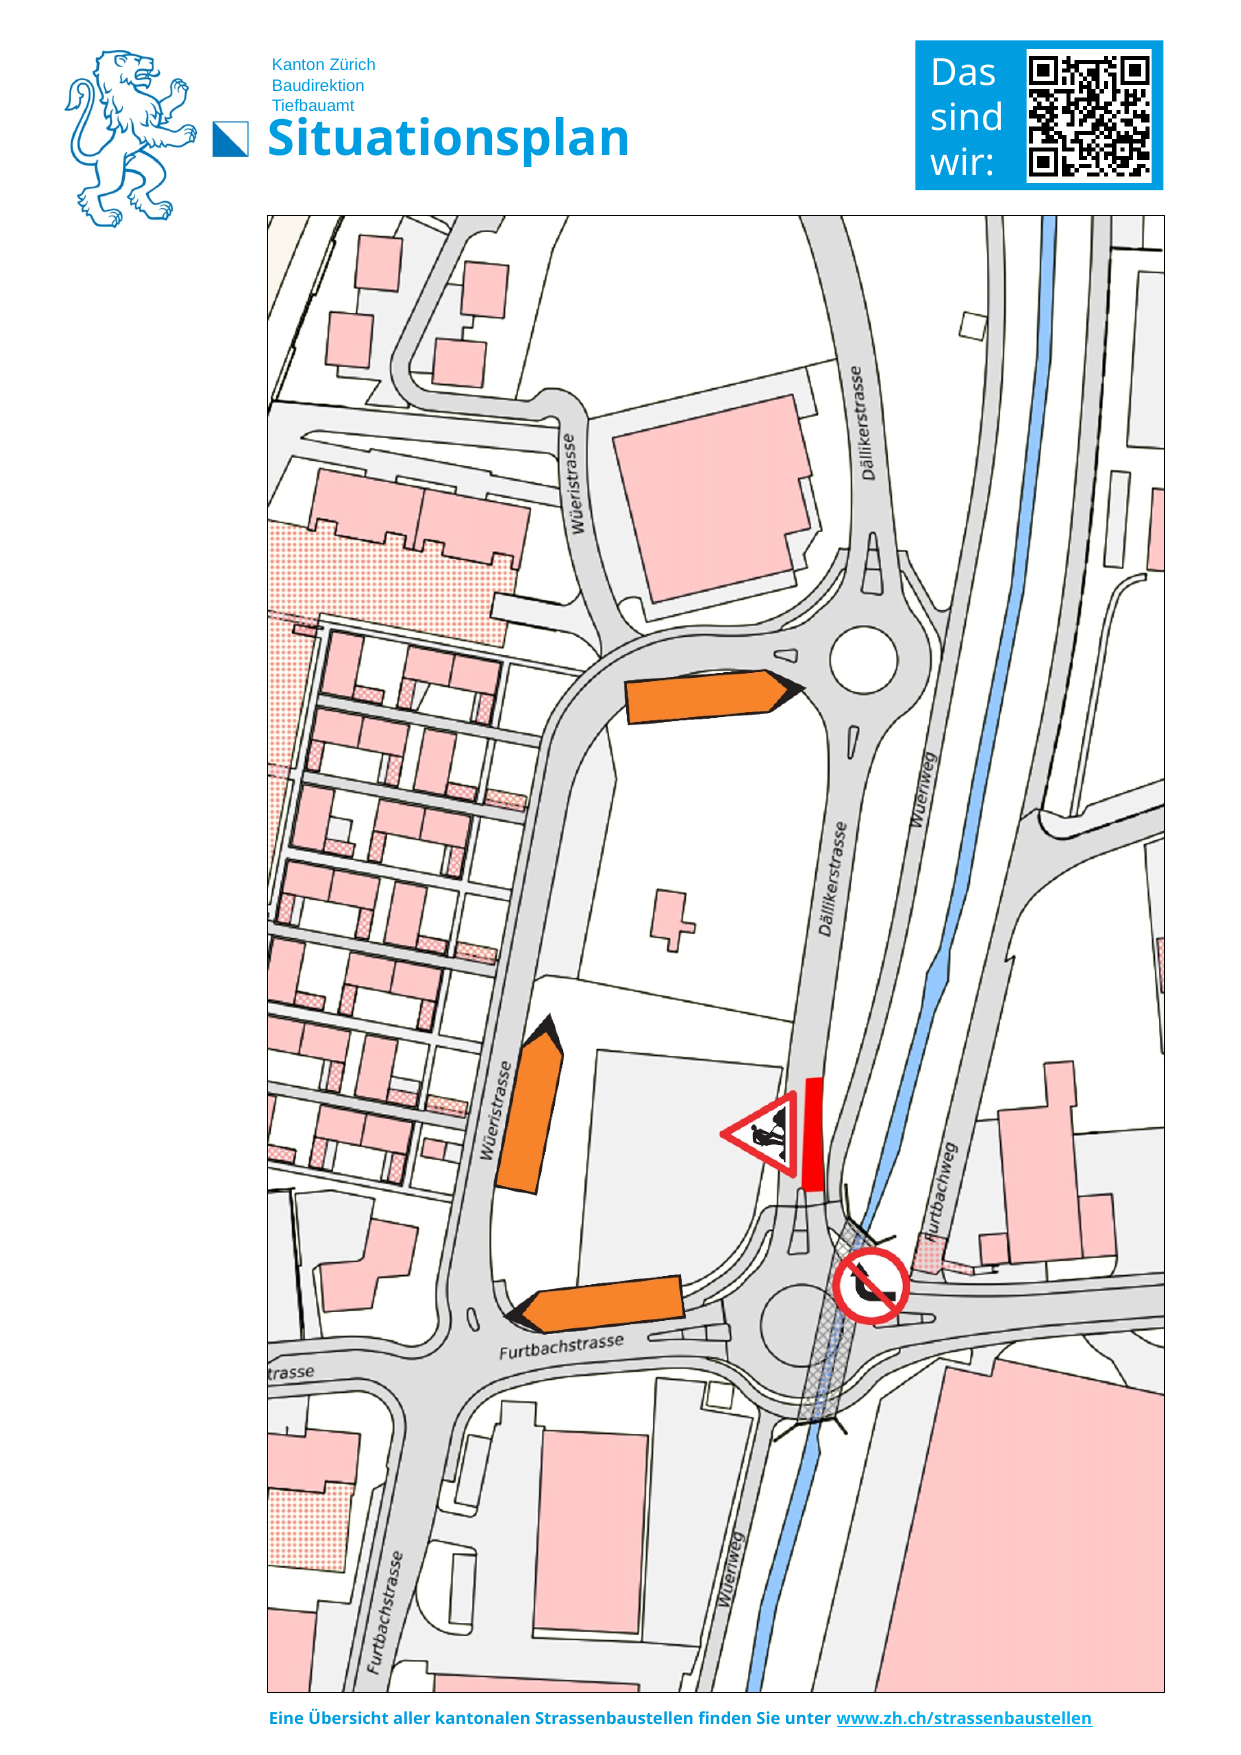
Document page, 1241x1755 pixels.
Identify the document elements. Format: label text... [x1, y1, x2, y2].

picture [0, 217, 1241, 1692]
picture [1027, 50, 1151, 182]
picture [272, 80, 281, 90]
text_box Das sind wir: [915, 40, 1164, 191]
text_box Situationsplan [267, 90, 915, 186]
picture [65, 50, 250, 229]
